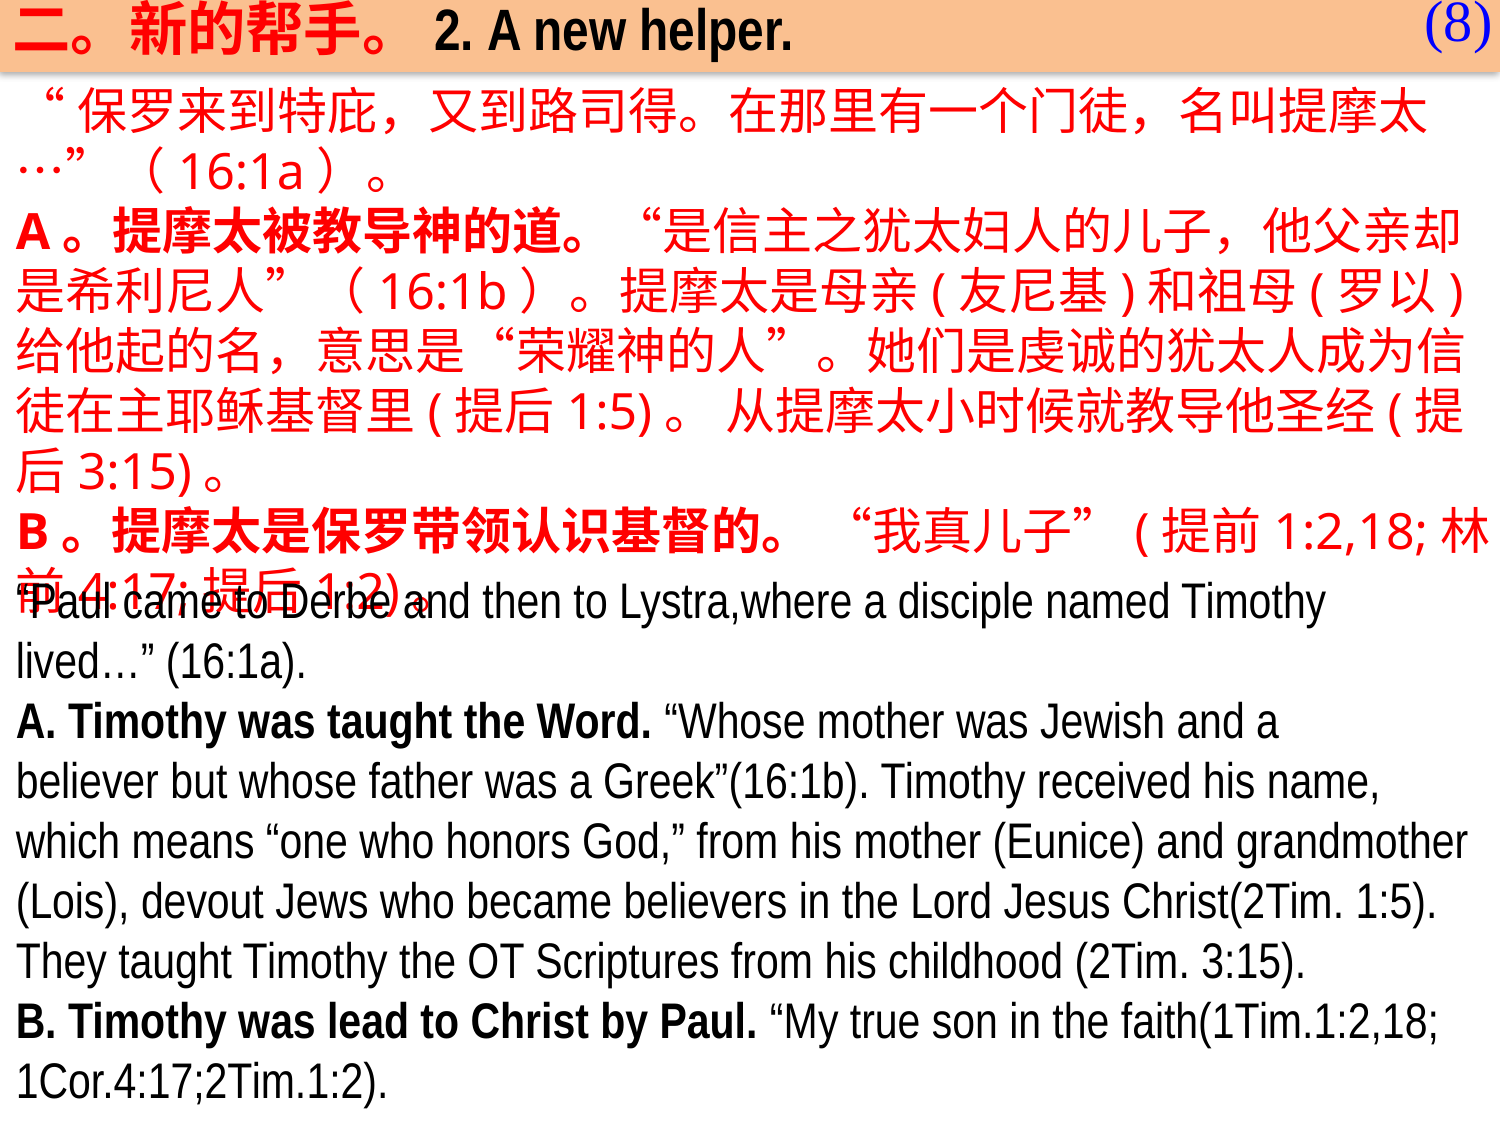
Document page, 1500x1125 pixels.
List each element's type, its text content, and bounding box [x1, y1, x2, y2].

text_box (8) [1409, 0, 1500, 61]
text_box “保罗来到特庇，又到路司得。在那里有一个门徒，名叫提摩太…”（16:1a）。 A。提摩太被教导神的道。“是信主之犹太妇人的儿子，他父亲却是希利尼人”（16:1b）。提摩太是母亲(友尼基)和祖母(罗以)给他起的名，意思是“荣耀神的人”。她们是虔诚的犹太人成为信徒在主耶稣基督里(提后1:5)。 从提摩太小时候就教导他圣经(提后3:15)。 B。提摩太是保罗带领认识基督的。 “我真儿子”(提前1:2,18;林前4:17;提后1:2)。 [1, 78, 1500, 561]
text_box “Paul came to Derbe and then to Lystra,where a disciple named Timothy lived…” (16:1a). A. Timothy was taught the Word. “Whose mother was Jewish and a believer but whose father was a Greek”(16:1b). Timothy received his name, which means “one who honors God,” from his mother (Eunice) and grandmother (Lois), devout Jews who became believers in the Lord Jesus Christ(2Tim. 1:5). They taught Timothy the OT Scriptures from his childhood (2Tim. 3:15). B. Timothy was lead to Christ by Paul. “My true son in the faith(1Tim.1:2,18; 1Cor.4:17;2Tim.1:2). [1, 561, 1500, 1117]
text_box 二。新的帮手。2. A new helper. [0, 0, 1500, 70]
